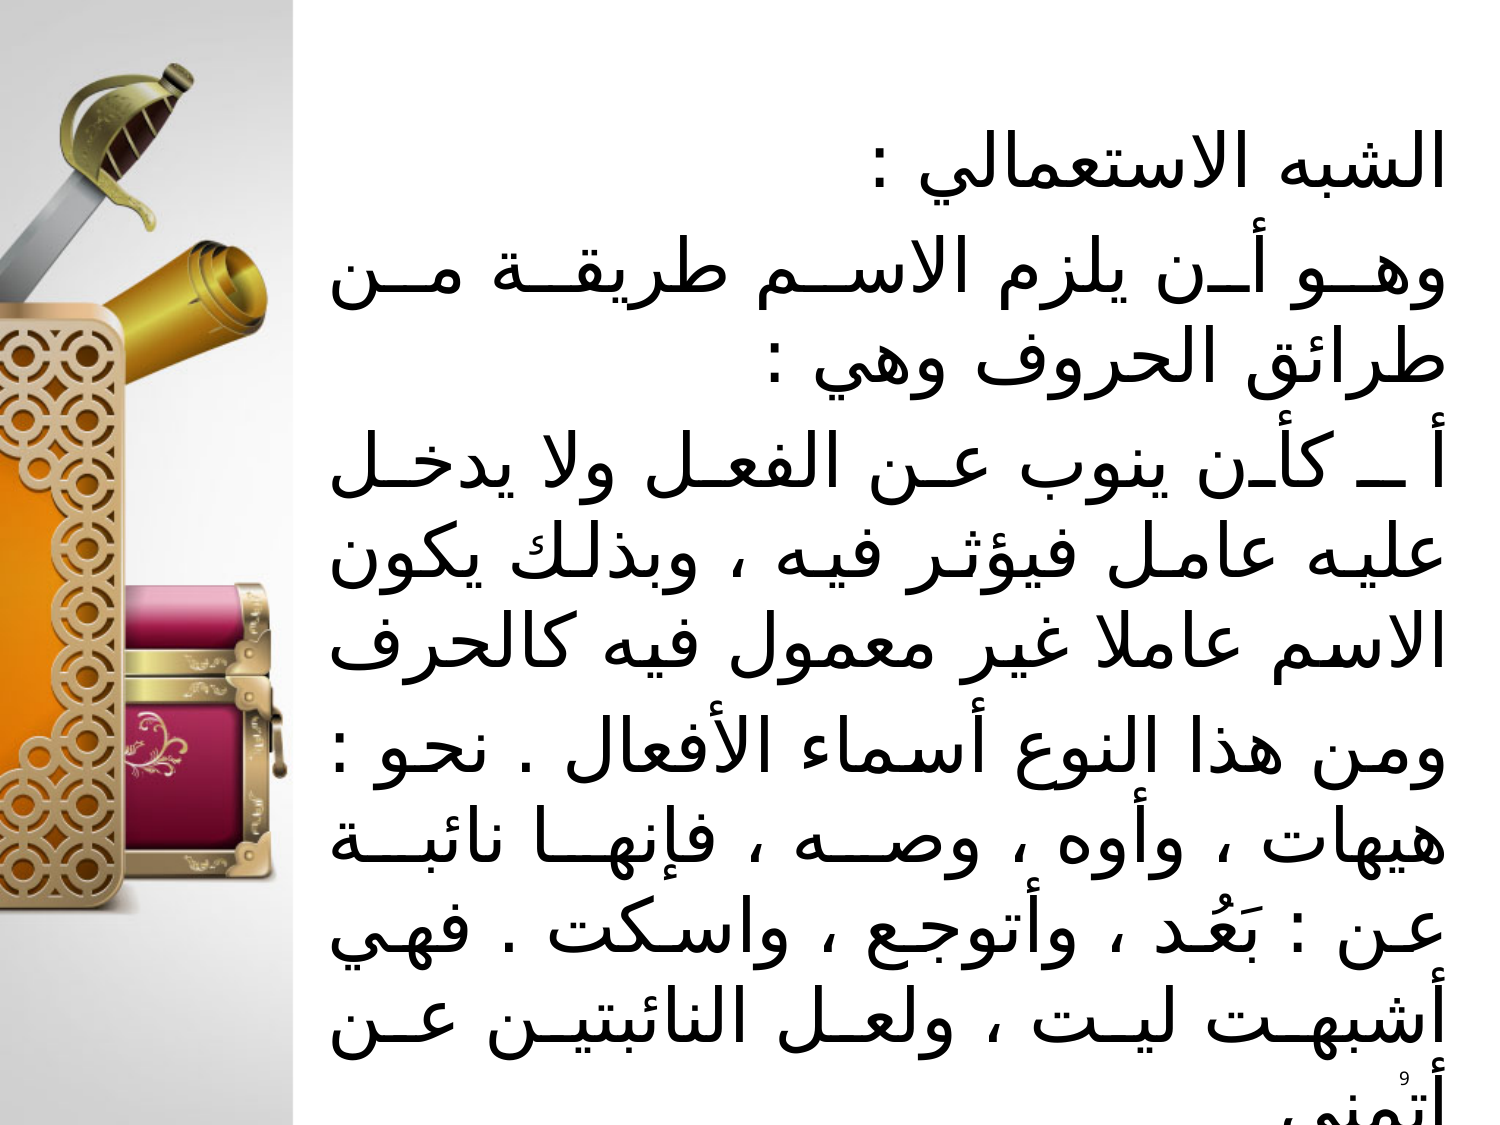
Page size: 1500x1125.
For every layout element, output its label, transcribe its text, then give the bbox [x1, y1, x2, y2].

picture [0, 0, 1500, 1125]
list الشبه الاستعمالي : وهو أن يلزم الاسم طريقة من طرائق الحروف وهي : أ ـ كأن ينوب عن الفعل ولا يدخل عليه عامل فيؤثر فيه ، وبذلك يكون الاسم عاملا غير معمول فيه كالحرف ومن هذا النوع أسماء الأفعال . نحو : هيهات ، وأوه ، وصه ، فإنها نائبة عن : بَعُد ، وأتوجع ، واسكت . فهي أشبهت ليت ، ولعل النائبتين عن أتمنى [312, 0, 1465, 1102]
slide_number 9 [1074, 1058, 1425, 1103]
